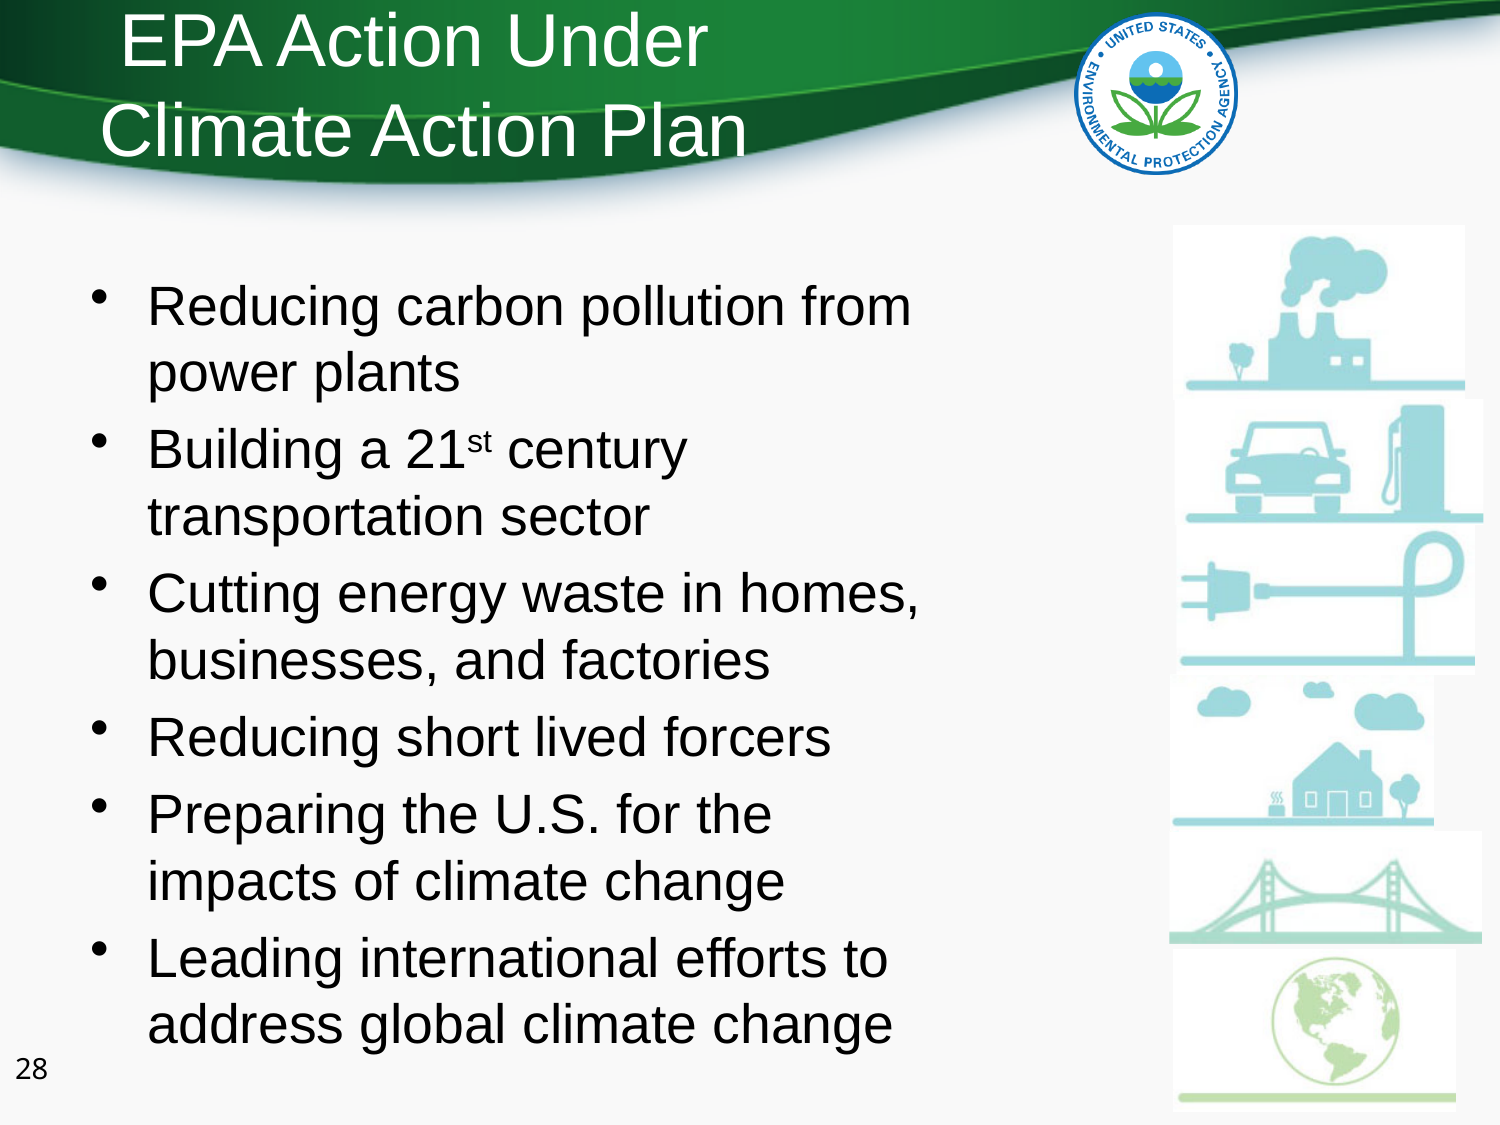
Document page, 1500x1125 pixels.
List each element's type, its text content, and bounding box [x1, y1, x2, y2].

picture [0, 0, 1500, 1125]
title EPA Action Under Climate Action Plan [0, 0, 901, 163]
slide_number 28 [0, 1042, 351, 1103]
list Reducing carbon pollution from power plants Building a 21st century transportation sector Cutting energy waste in homes, businesses, and factories Reducing short lived forcers Preparing the U.S. for the impacts of climate change Leading international efforts to address global climate change [74, 262, 938, 1076]
